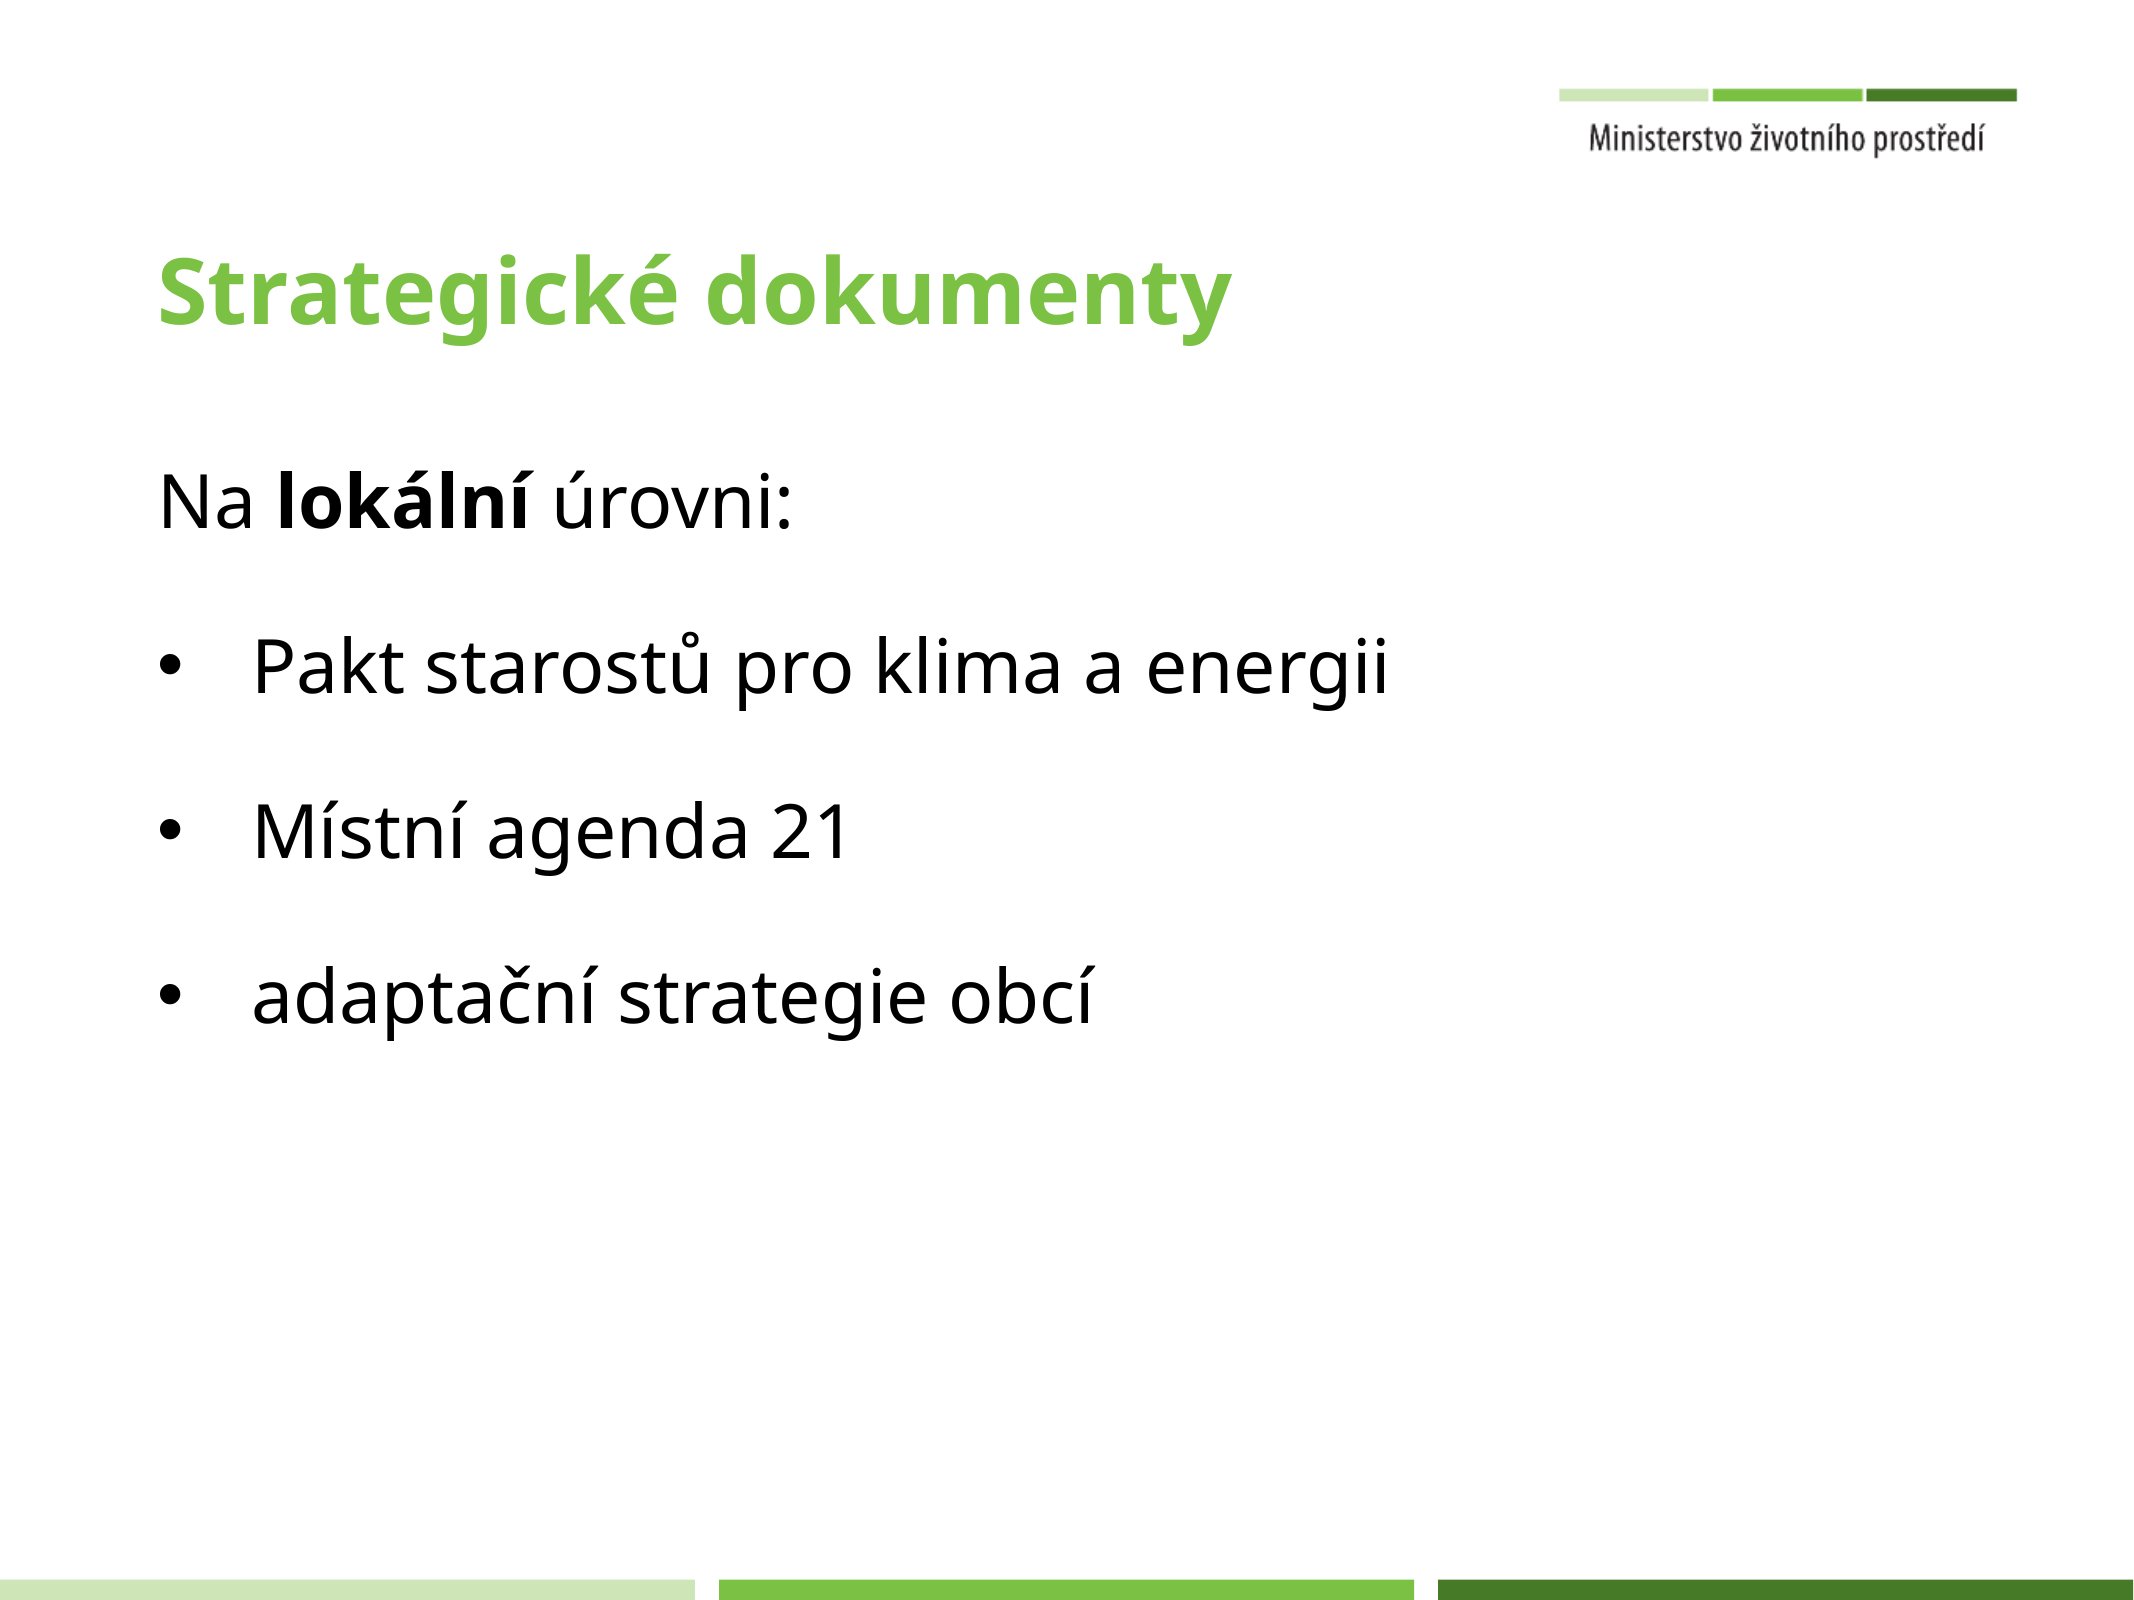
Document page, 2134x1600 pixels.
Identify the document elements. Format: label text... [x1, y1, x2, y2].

list Na lokální úrovni: Pakt starostů pro klima a energii Místní agenda 21 adaptační strategie obcí [148, 374, 2071, 1167]
title Strategické dokumenty [148, 233, 1866, 352]
picture [1544, 67, 2036, 174]
